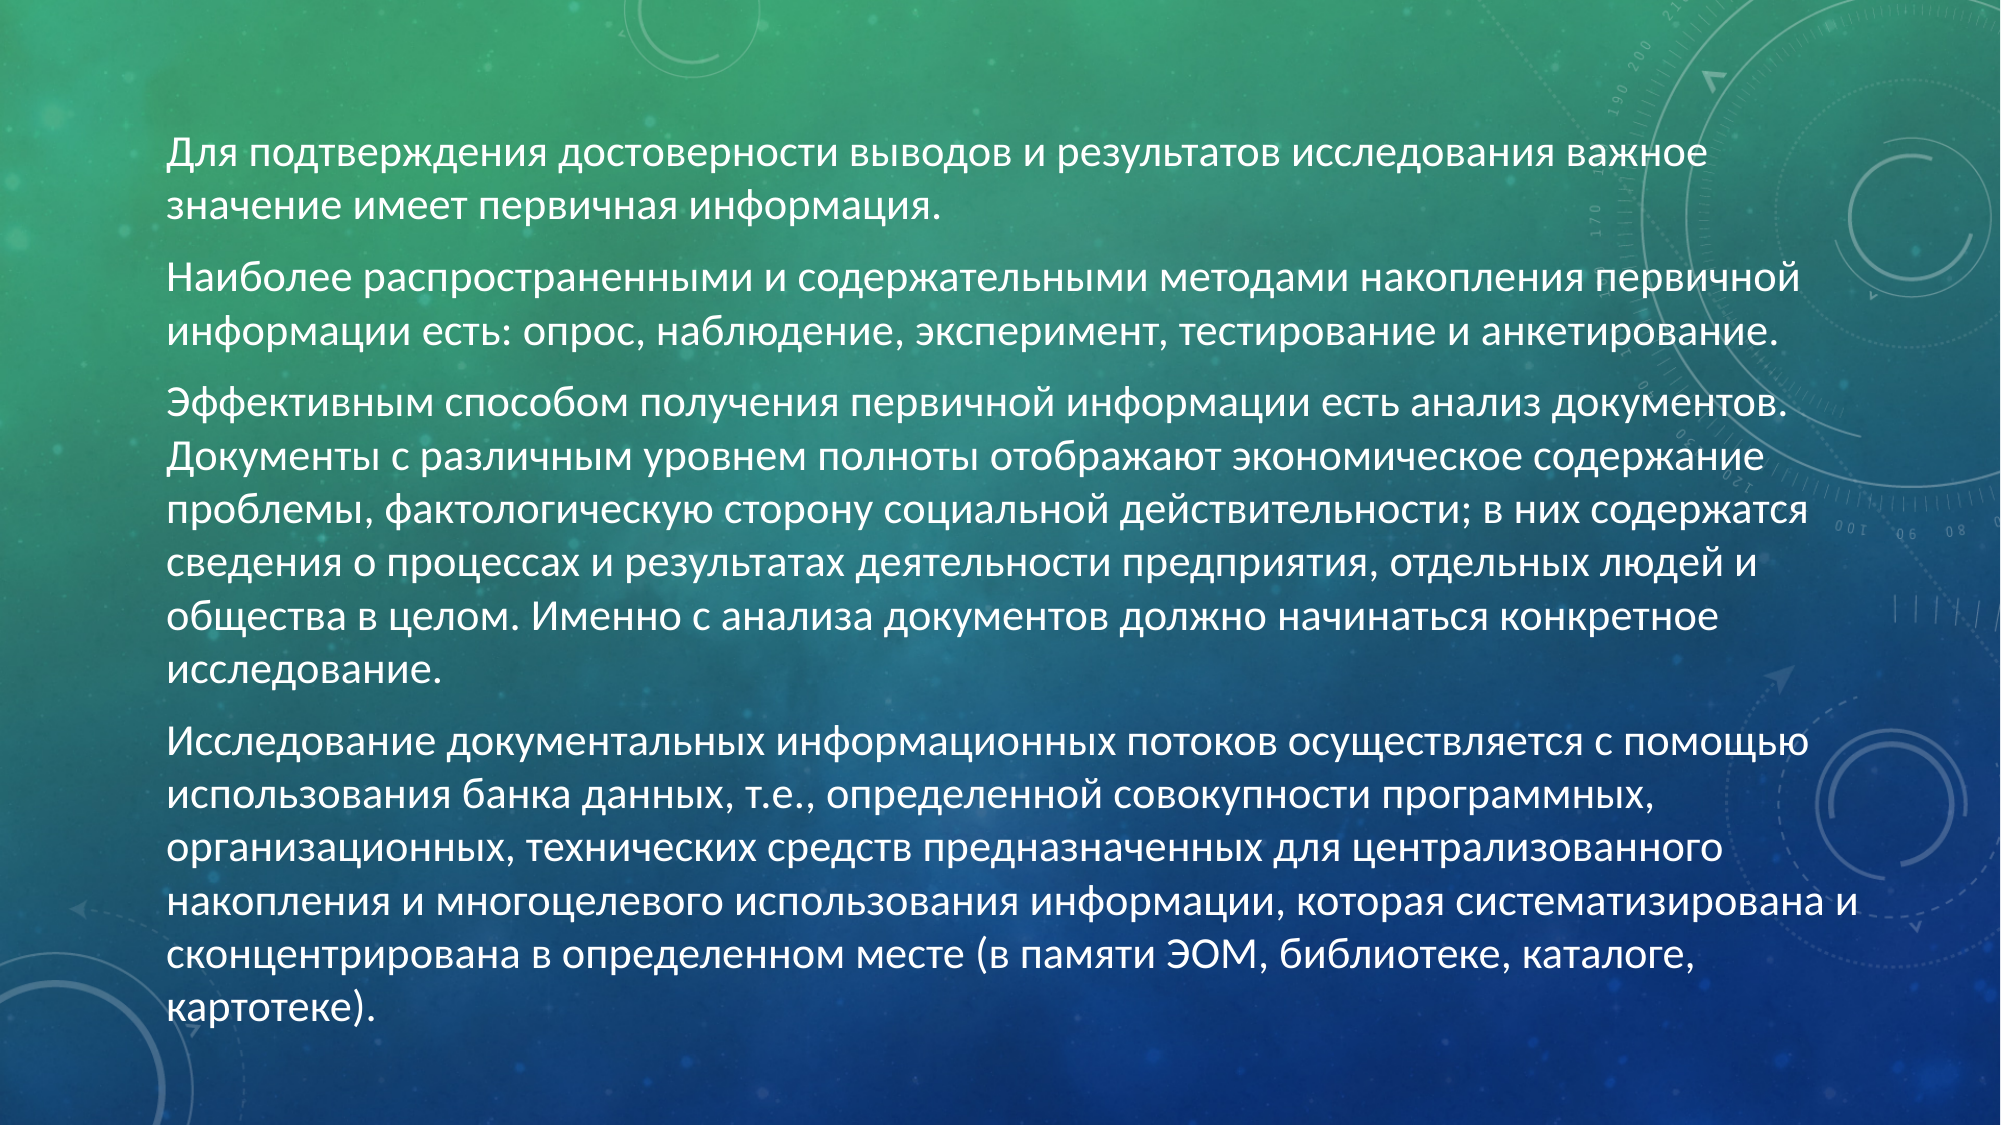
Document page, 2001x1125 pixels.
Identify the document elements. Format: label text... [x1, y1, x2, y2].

picture [0, 0, 2001, 1125]
list Для подтверждения достоверности выводов и результатов исследования важное значение имеет первичная информация. Наиболее распространенными и содержательными методами накопления первичной информации есть: опрос, наблюдение, эксперимент, тестирование и анкетирование. Эффективным способом получения первичной информации есть анализ документов. Документы с различным уровнем полноты отображают экономическое содержание проблемы, фактологическую сторону социальной действительности; в них содержатся сведения о процессах и результатах деятельности предприятия, отдельных людей и общества в целом. Именно с анализа документов должно начинаться конкретное исследование. Исследование документальных информационных потоков осуществляется с помощью использования банка данных, т.е., определенной совокупности программных, организационных, технических средств предназначенных для централизованного накопления и многоцелевого использования информации, которая систематизирована и сконцентрирована в определенном месте (в памяти ЭОМ, библиотеке, каталоге, картотеке). [151, 114, 1877, 1047]
